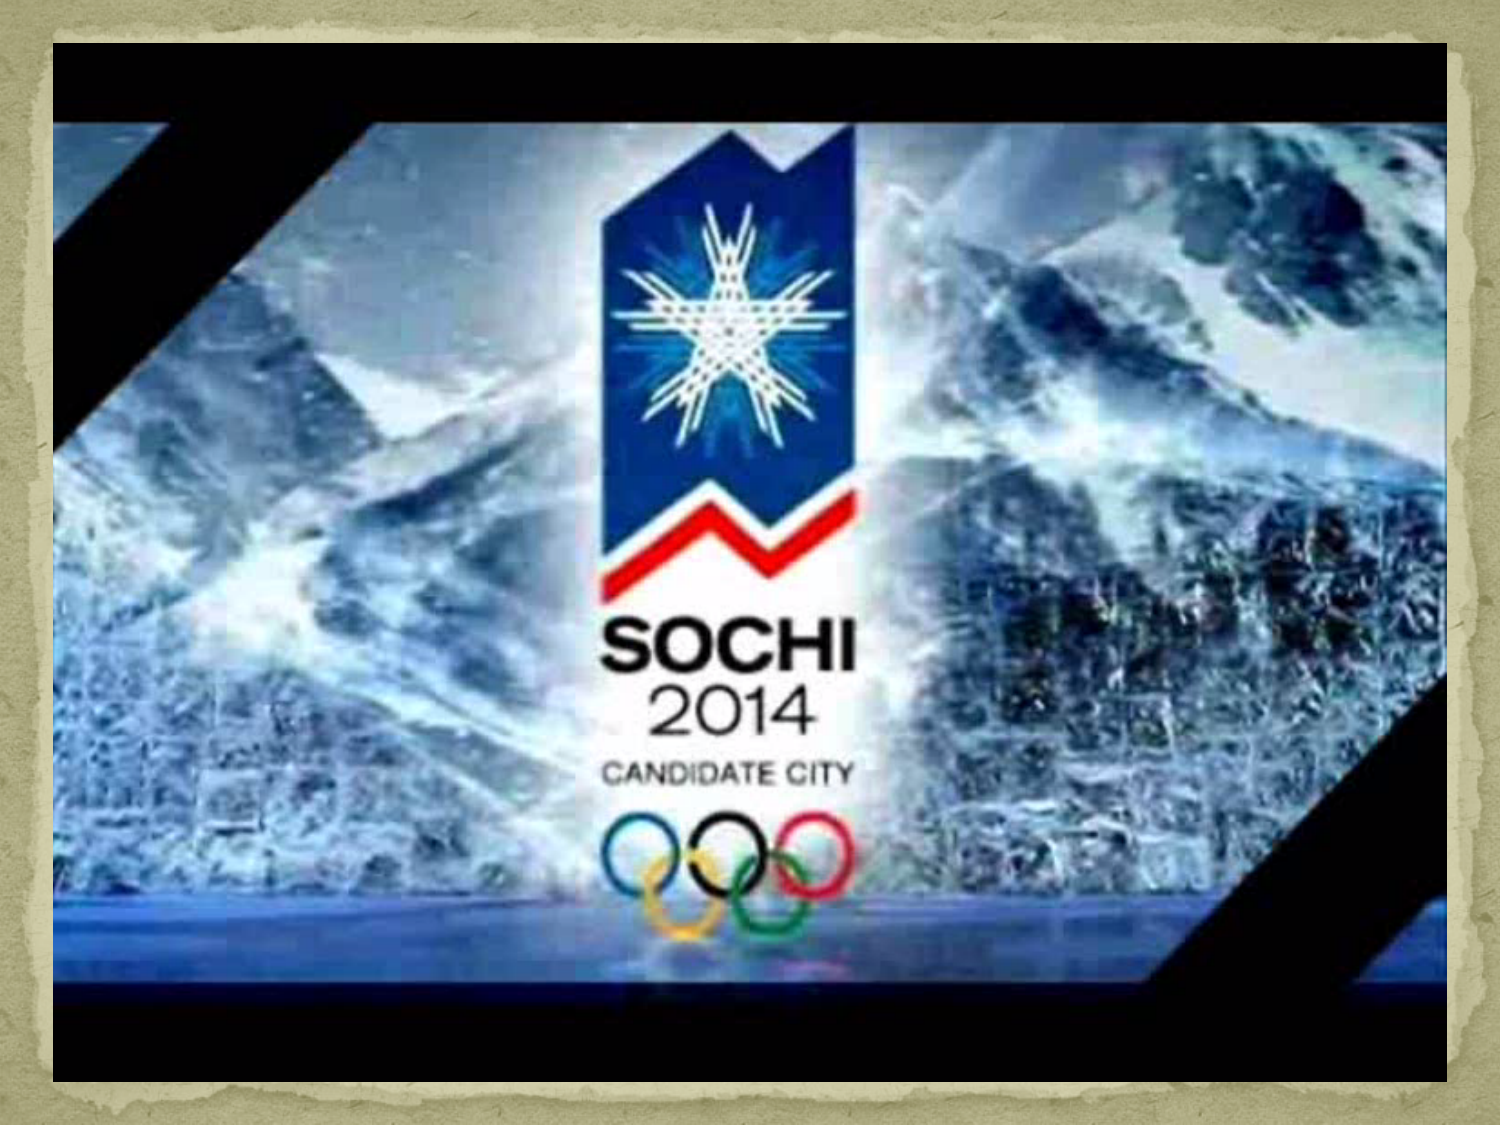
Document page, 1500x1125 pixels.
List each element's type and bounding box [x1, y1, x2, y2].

list [56, 45, 1446, 1081]
